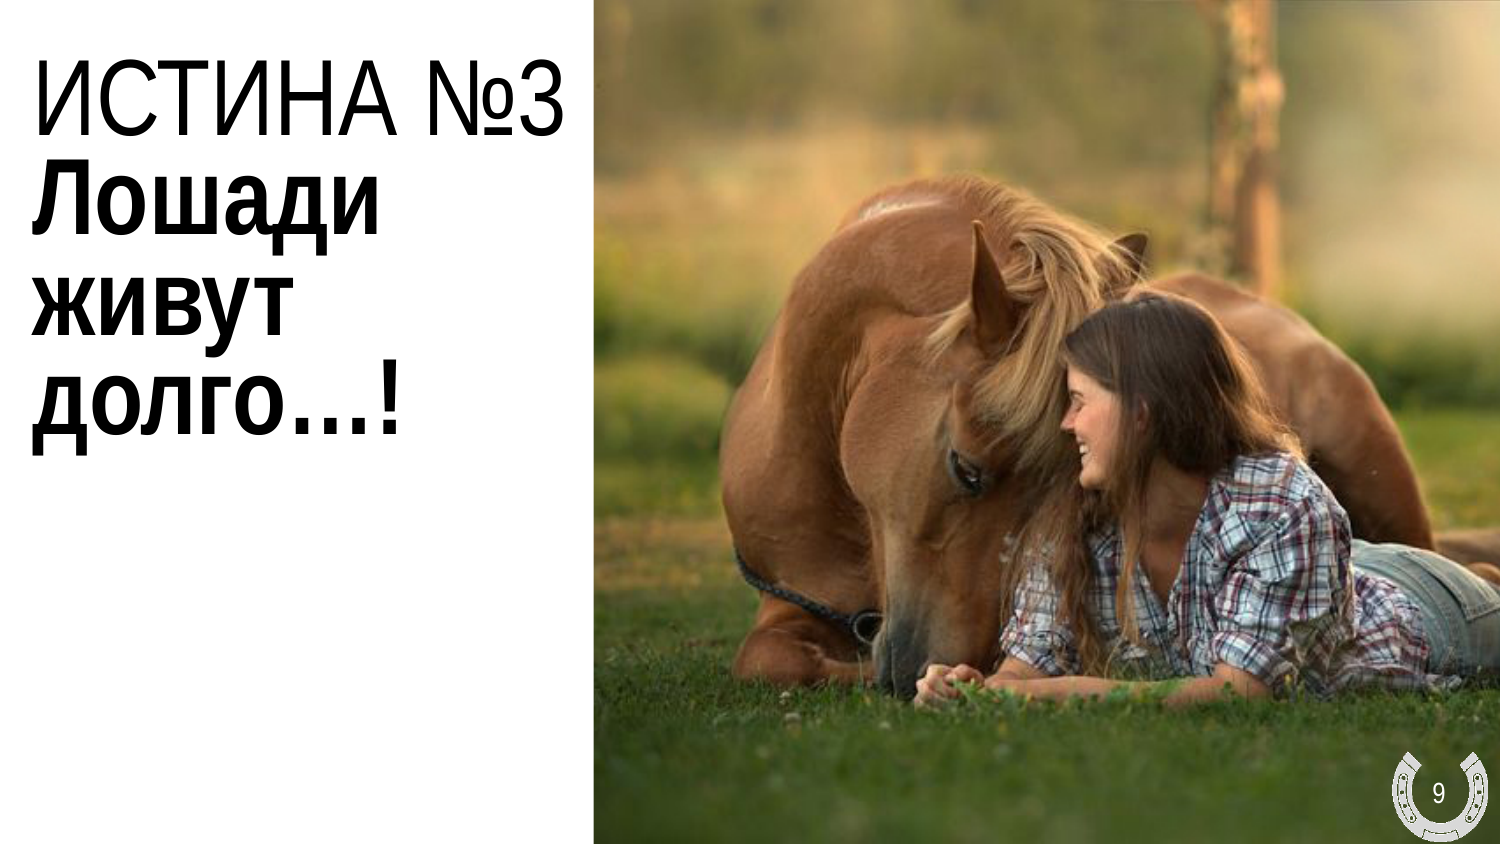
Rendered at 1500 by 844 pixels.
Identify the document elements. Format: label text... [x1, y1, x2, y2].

picture [593, 0, 1500, 844]
text_box ИСТИНА №3 Лошади живут долго…! [17, 67, 588, 446]
